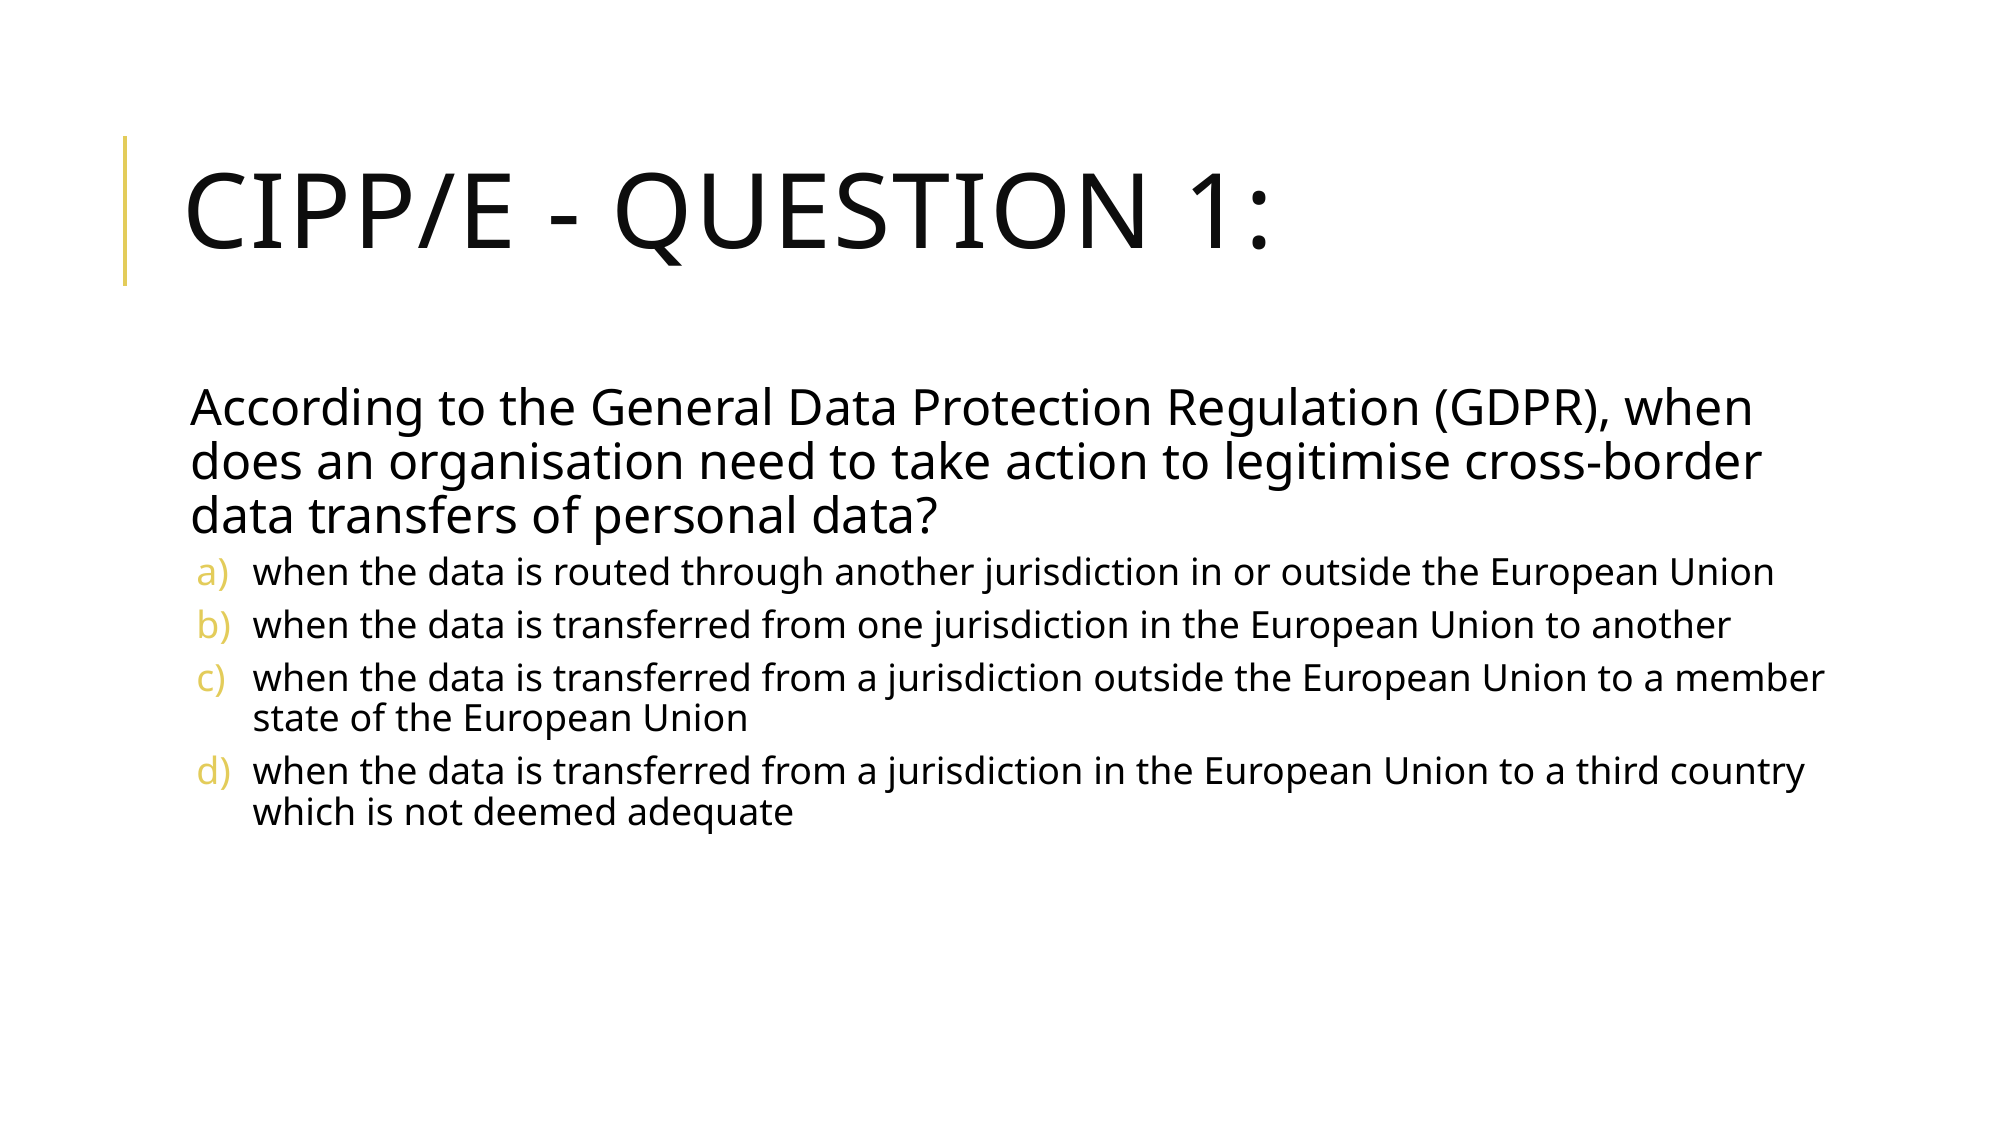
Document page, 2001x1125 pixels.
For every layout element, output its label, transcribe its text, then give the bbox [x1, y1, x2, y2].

list According to the General Data Protection Regulation (GDPR), when does an organisation need to take action to legitimise cross-border data transfers of personal data? when the data is routed through another jurisdiction in or outside the European Union when the data is transferred from one jurisdiction in the European Union to another when the data is transferred from a jurisdiction outside the European Union to a member state of the European Union when the data is transferred from a jurisdiction in the European Union to a third country which is not deemed adequate [168, 375, 1857, 1035]
title CIPP/E - Question 1: [168, 96, 1763, 342]
